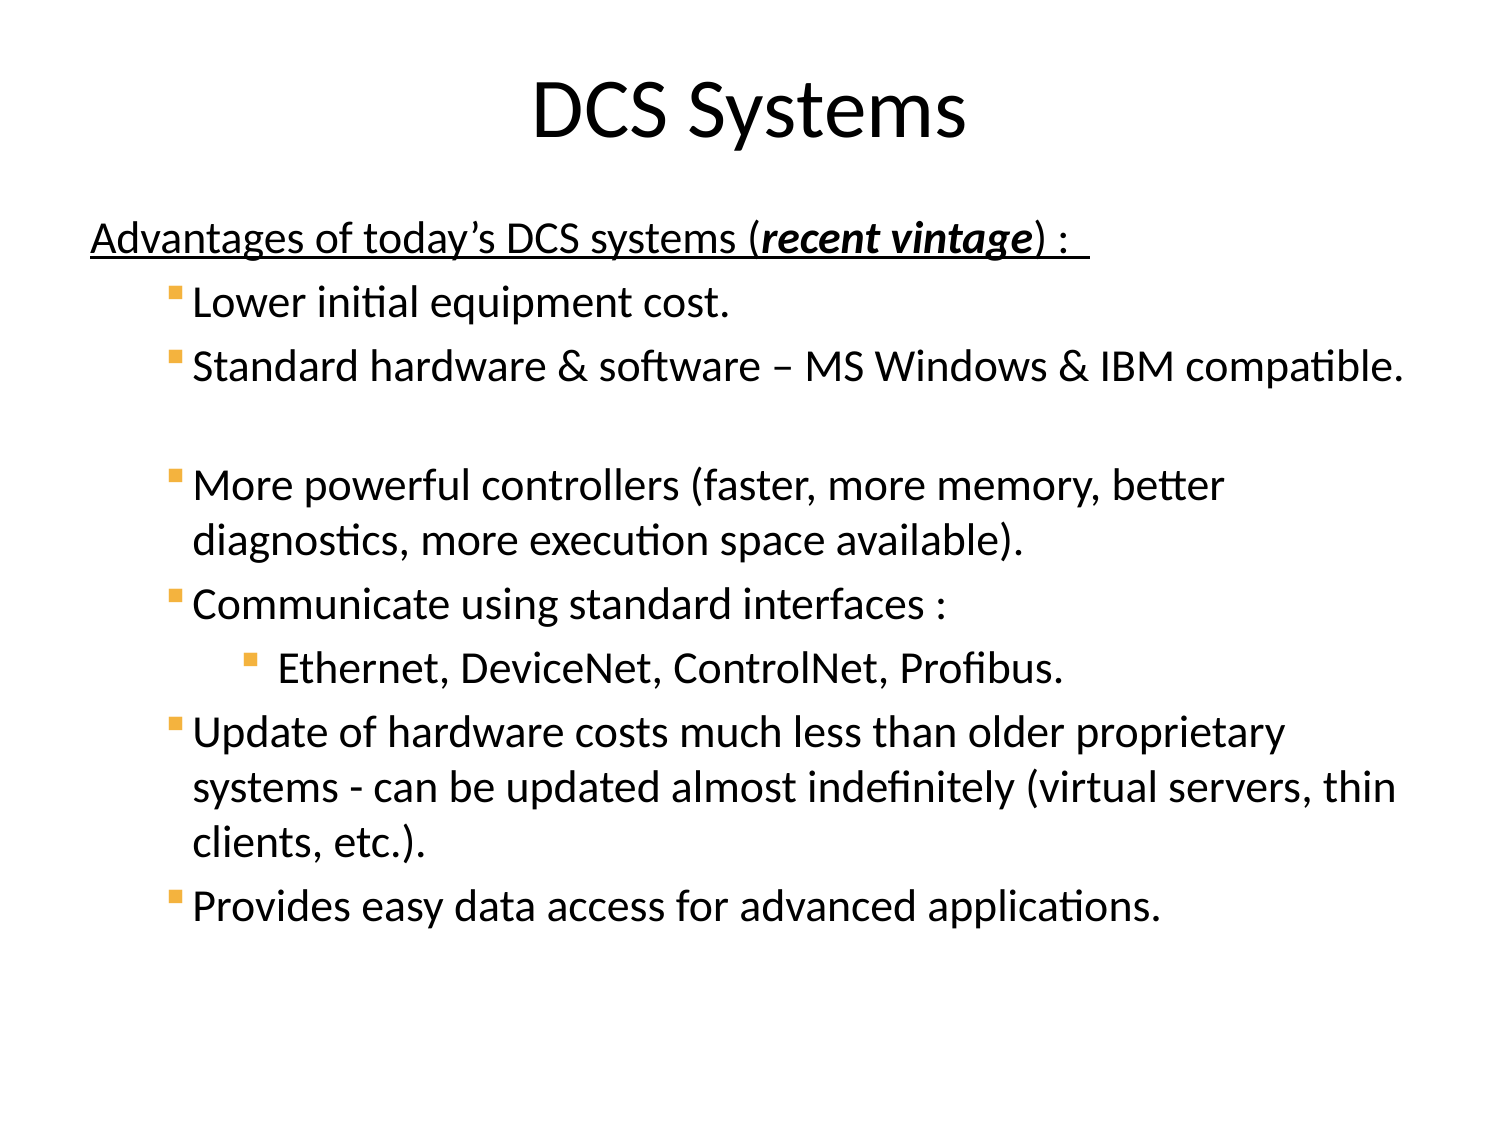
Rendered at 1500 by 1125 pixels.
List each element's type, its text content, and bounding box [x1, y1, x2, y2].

title DCS Systems [75, 45, 1425, 163]
list Advantages of today’s DCS systems (recent vintage) : Lower initial equipment cost. Standard hardware & software – MS Windows & IBM compatible. More powerful controllers (faster, more memory, better diagnostics, more execution space available). Communicate using standard interfaces : Ethernet, DeviceNet, ControlNet, Profibus. Update of hardware costs much less than older proprietary systems - can be updated almost indefinitely (virtual servers, thin clients, etc.). Provides easy data access for advanced applications. [75, 200, 1425, 1005]
